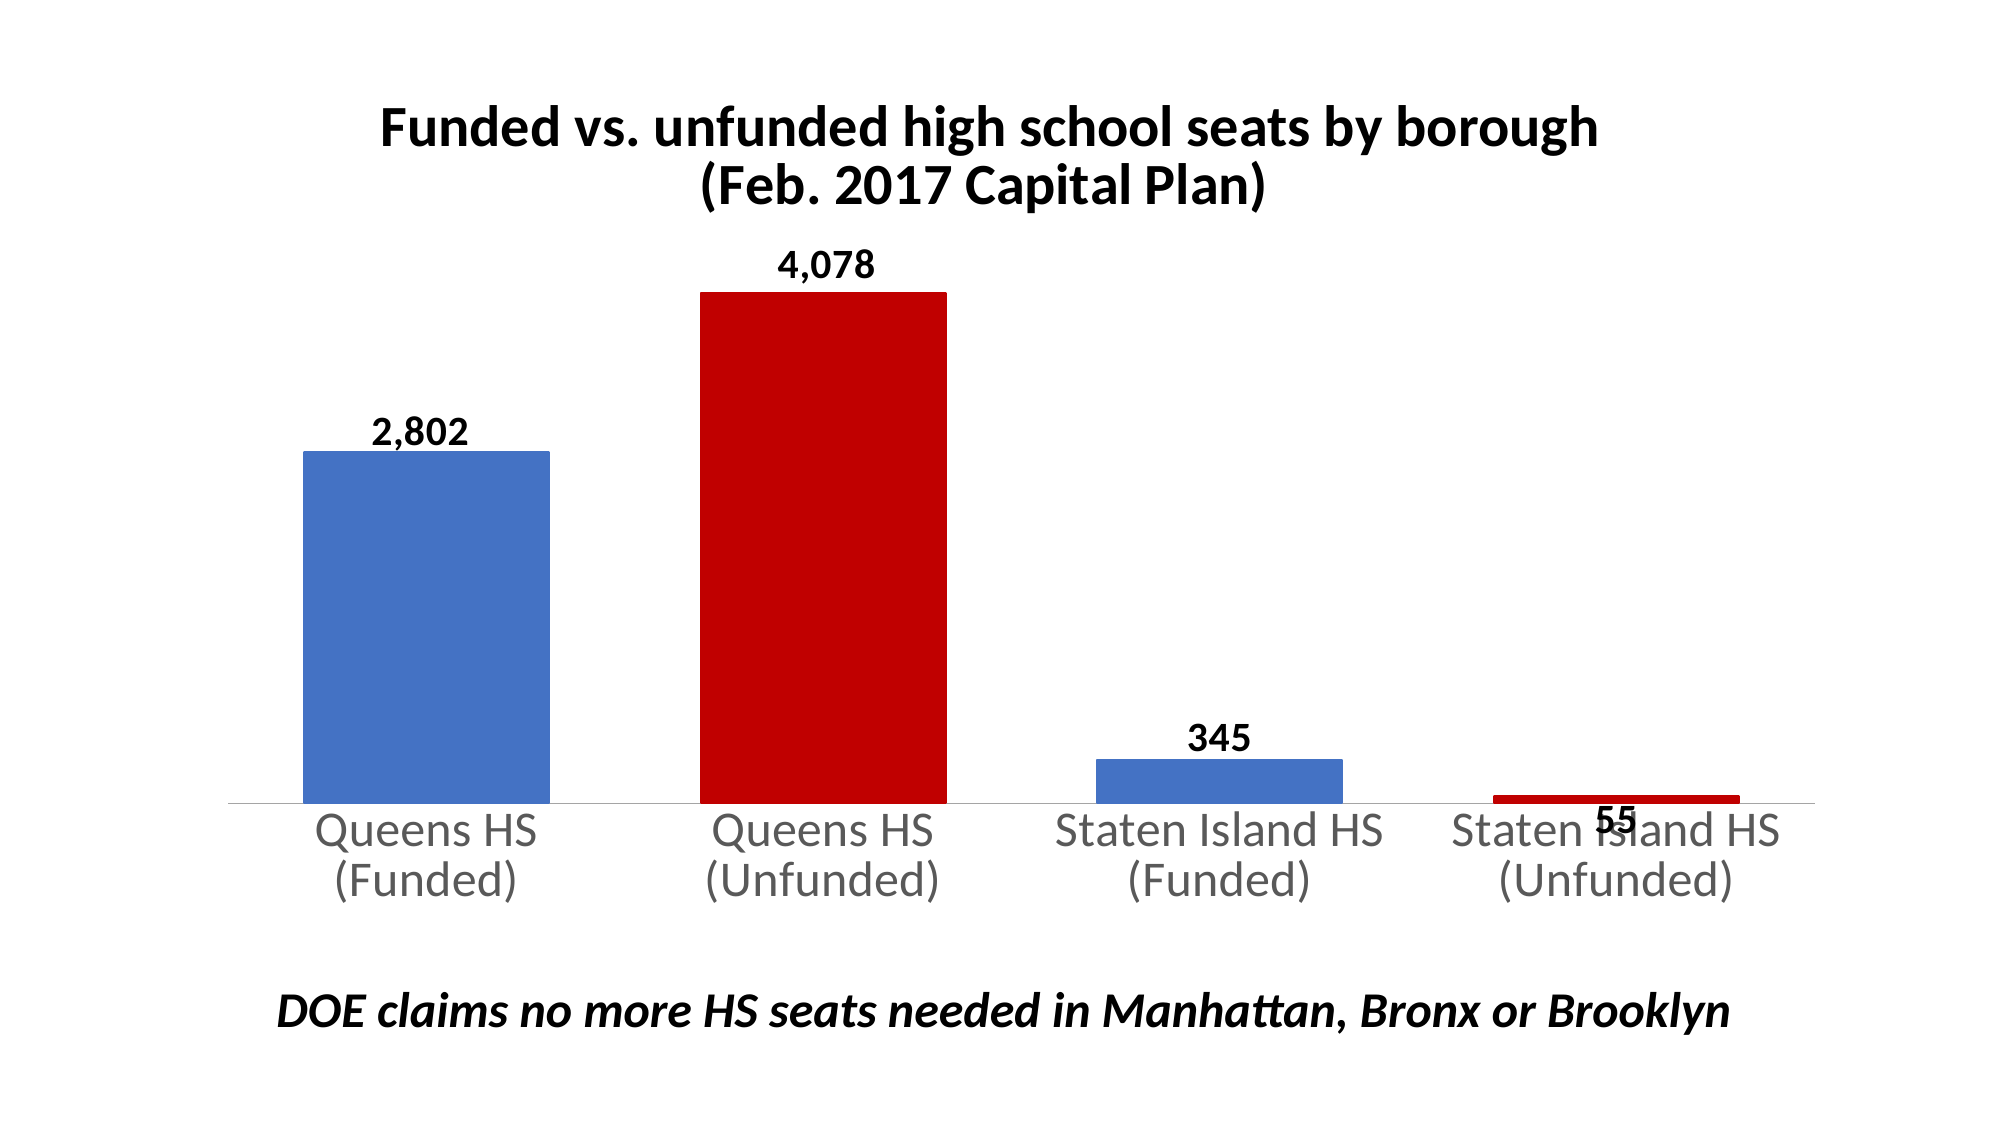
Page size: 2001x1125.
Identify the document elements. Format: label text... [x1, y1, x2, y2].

chart [139, 59, 1842, 970]
text_box DOE claims no more HS seats needed in Manhattan, Bronx or Brooklyn [261, 969, 1877, 1045]
